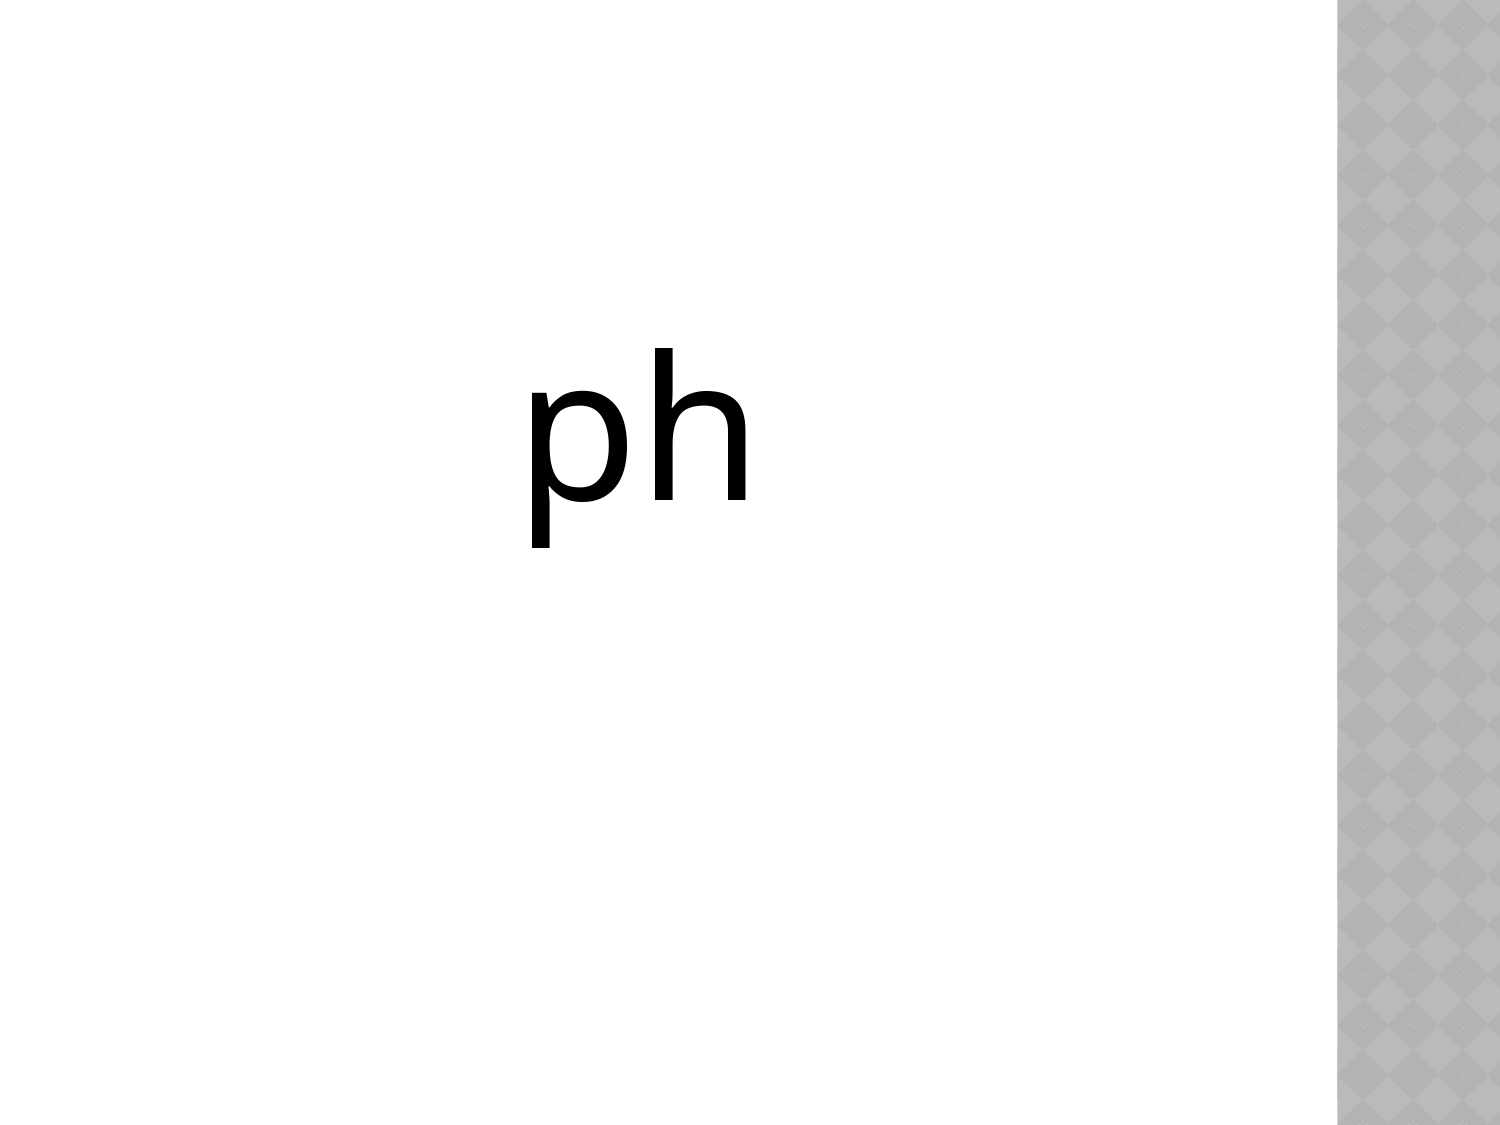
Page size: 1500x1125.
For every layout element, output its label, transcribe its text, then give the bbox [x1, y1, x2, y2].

text_box ph [421, 292, 856, 548]
